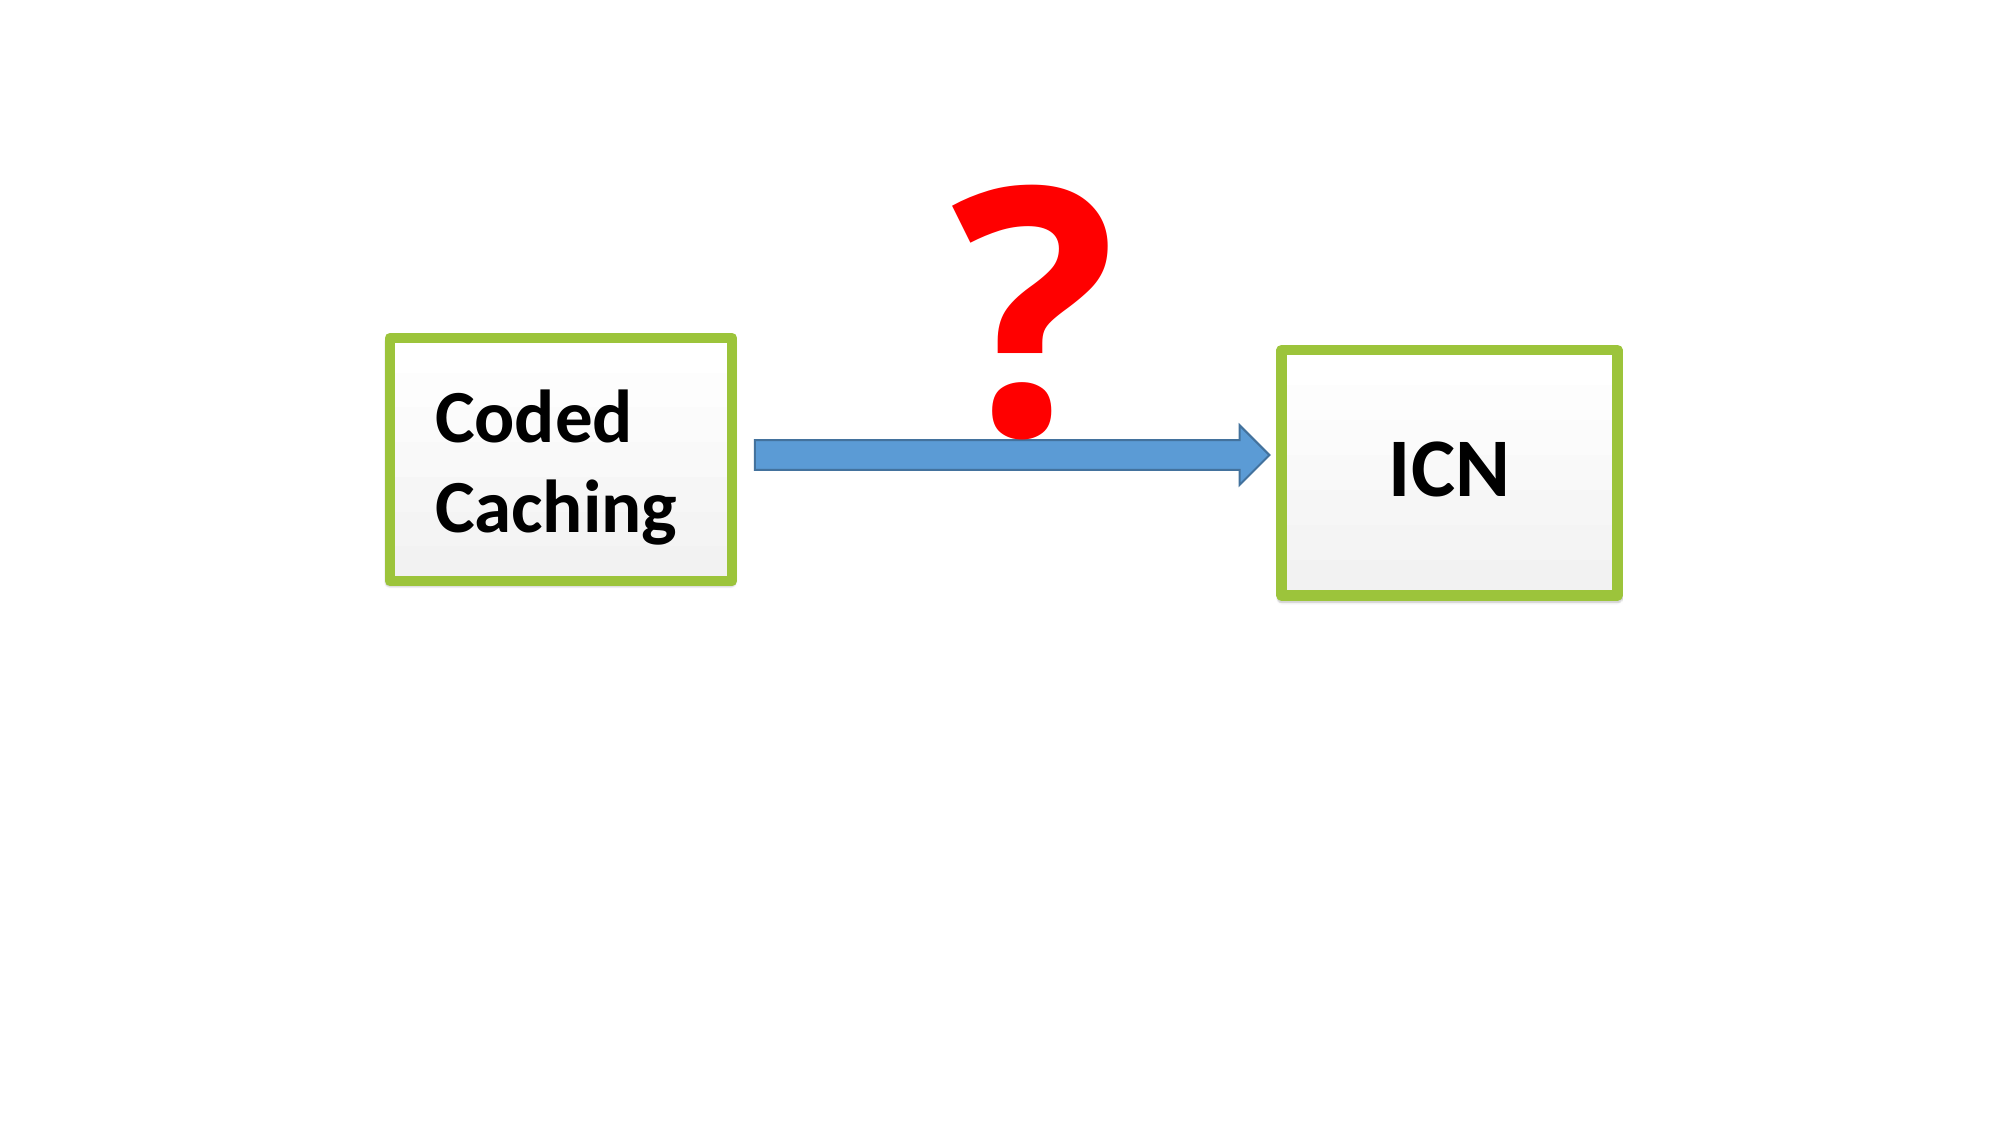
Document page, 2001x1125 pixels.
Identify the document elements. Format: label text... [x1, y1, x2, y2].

text_box [753, 439, 936, 471]
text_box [389, 337, 733, 628]
text_box [1114, 422, 1271, 488]
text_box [1281, 349, 1618, 620]
text_box ? [936, 82, 1114, 513]
